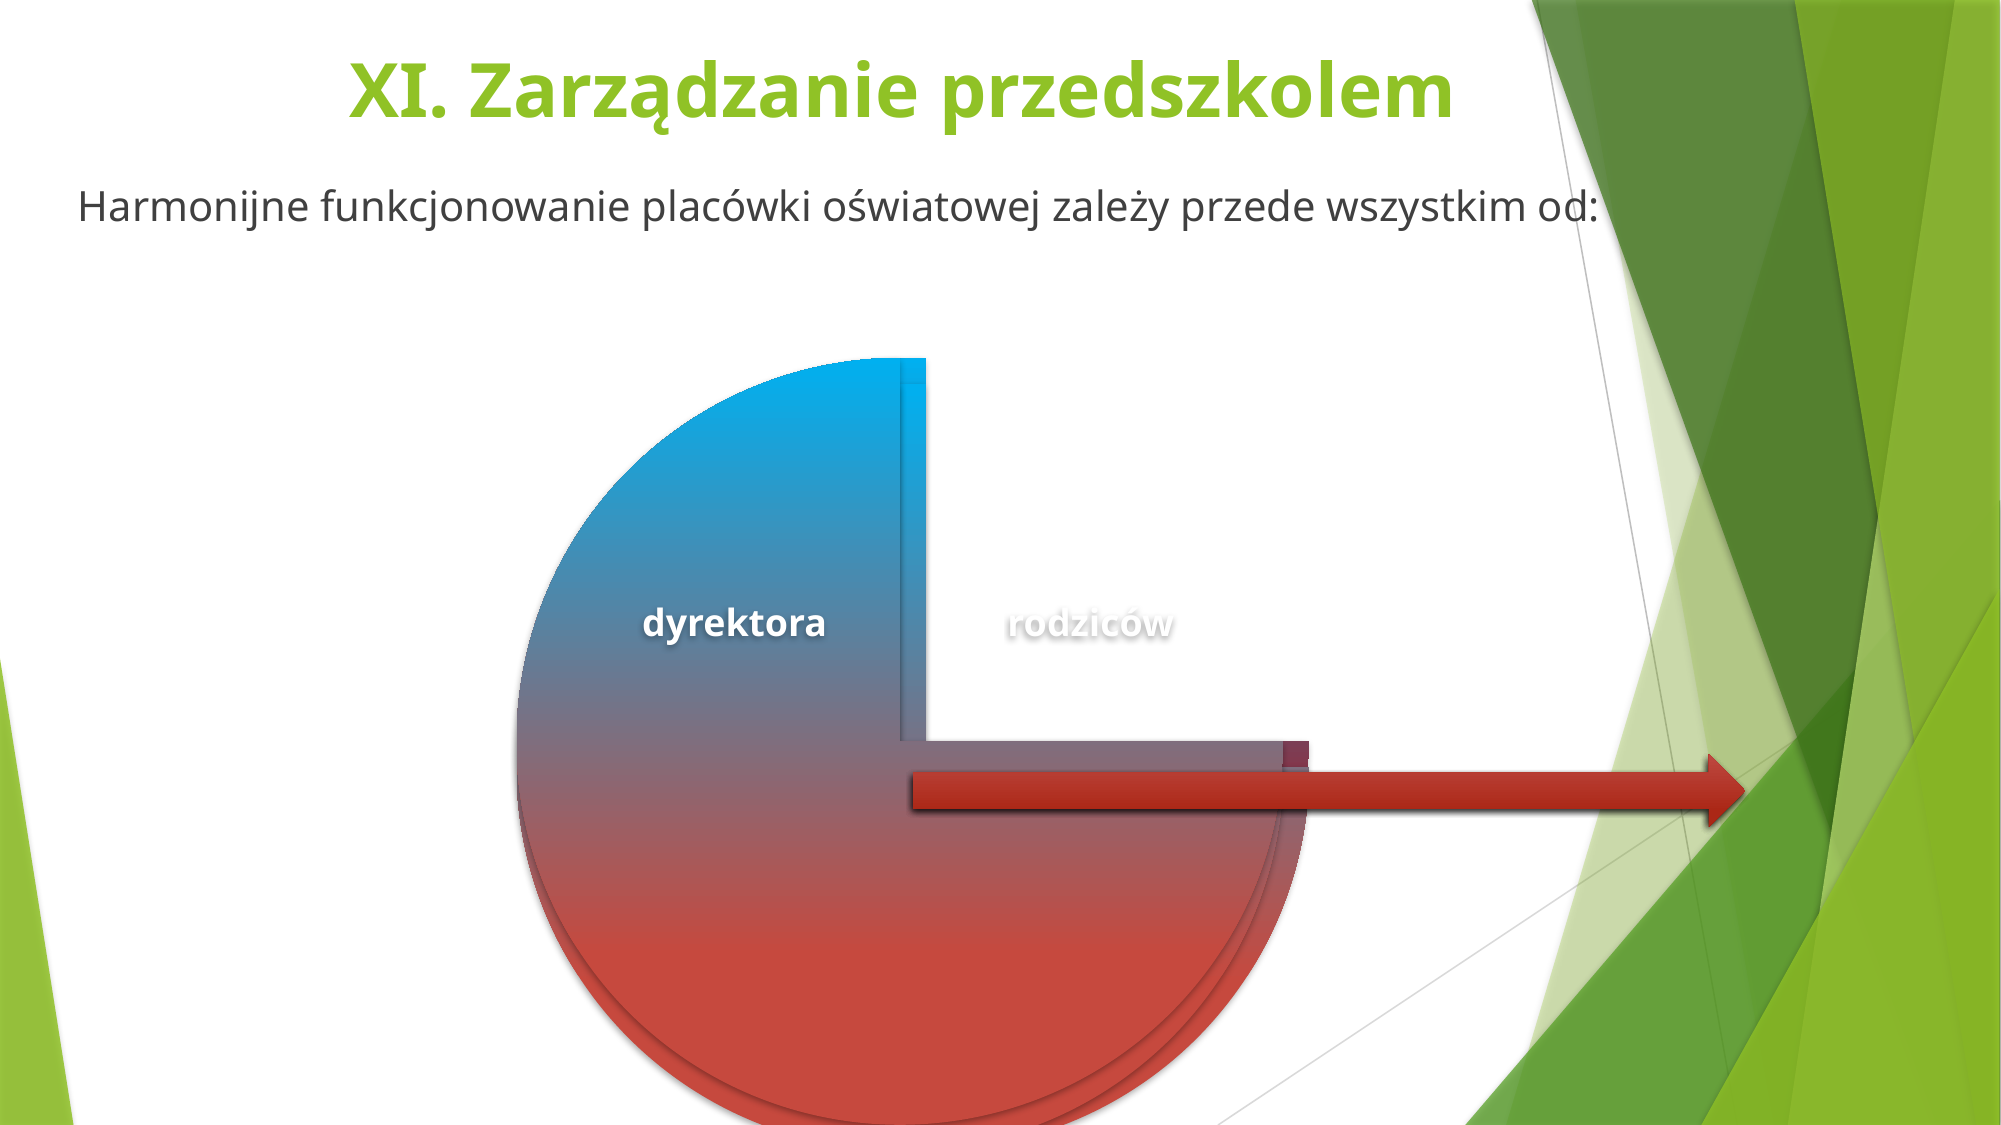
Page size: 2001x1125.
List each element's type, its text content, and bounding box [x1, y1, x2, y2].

title XI. Zarządzanie przedszkolem [207, 35, 1618, 172]
list Harmonijne funkcjonowanie placówki oświatowej zależy przede wszystkim od: [62, 172, 1746, 252]
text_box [79, 237, 1746, 1125]
